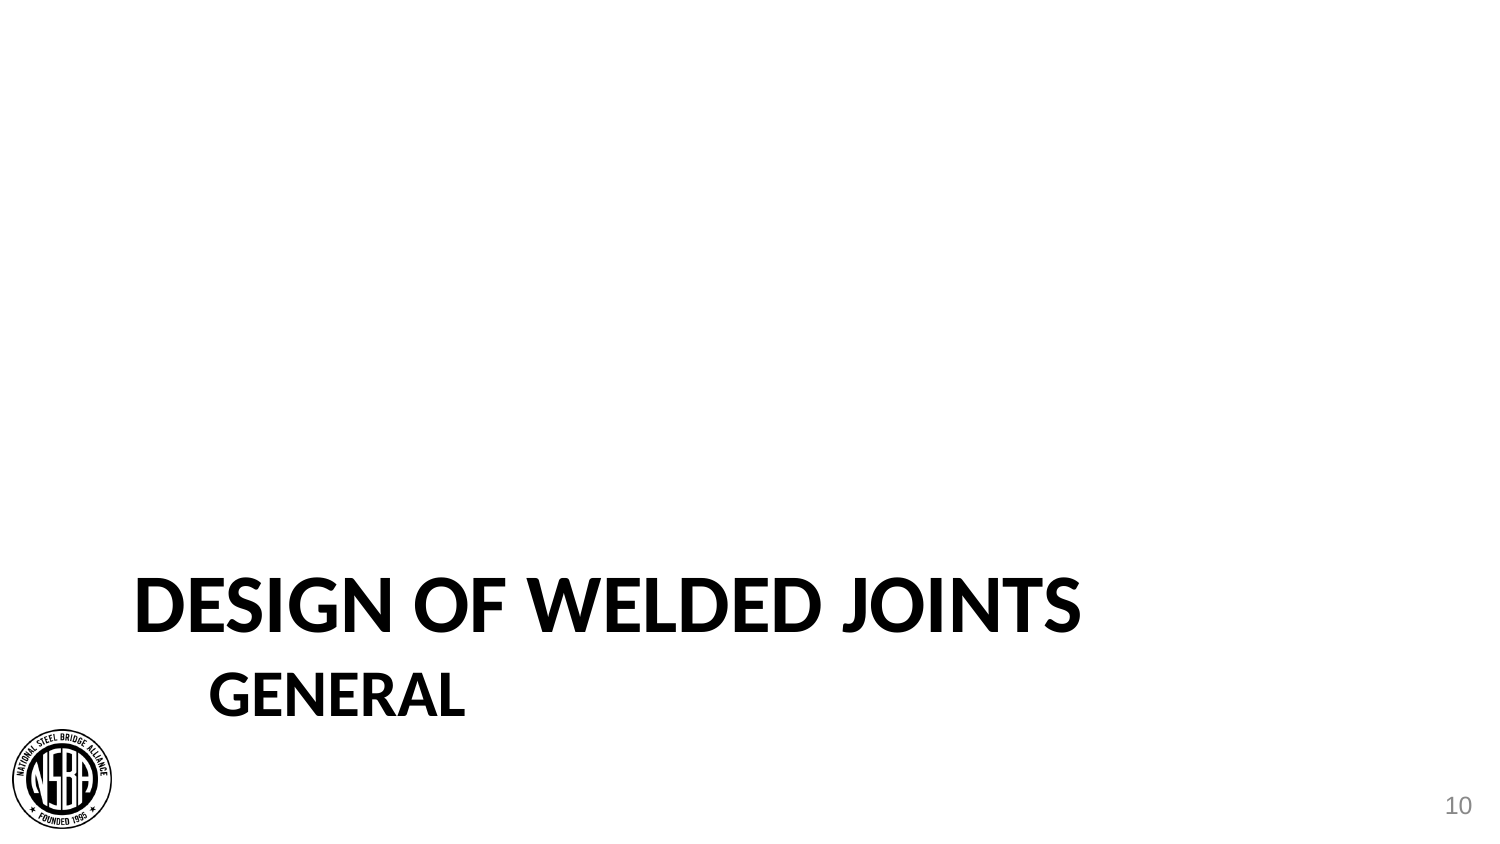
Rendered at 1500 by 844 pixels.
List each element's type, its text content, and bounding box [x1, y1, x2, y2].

title Design of Welded Joints GENERAL [118, 542, 1394, 710]
picture [12, 729, 112, 829]
slide_number 10 [1137, 782, 1488, 828]
